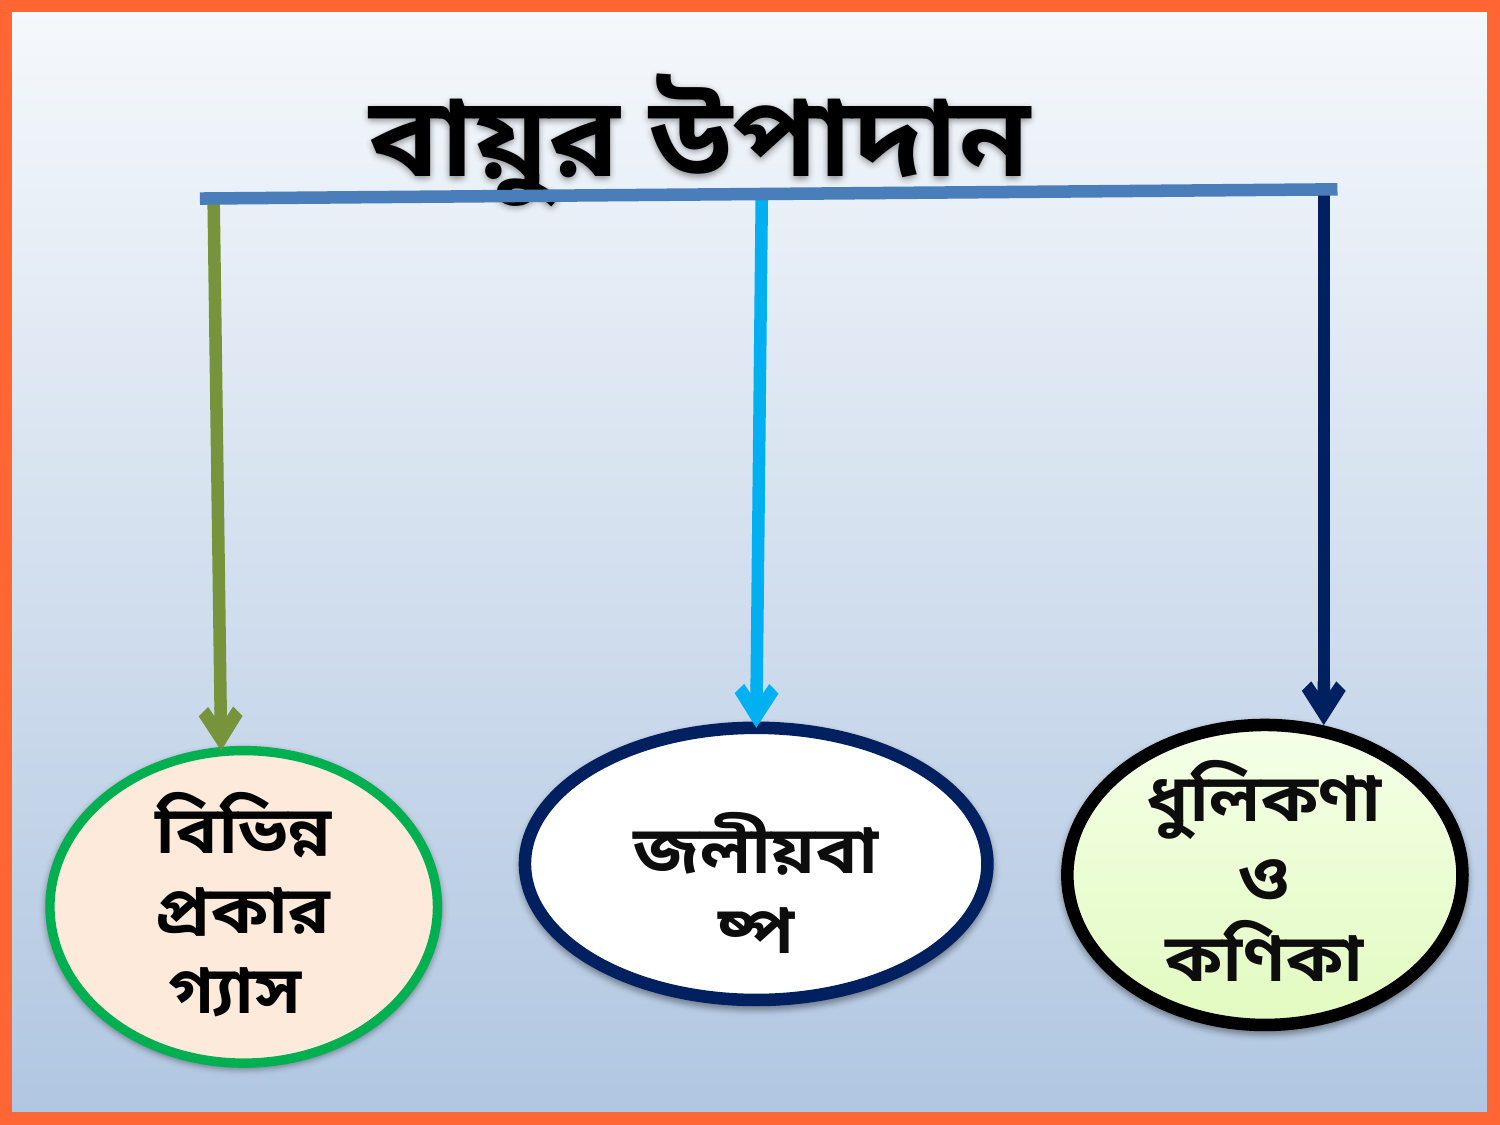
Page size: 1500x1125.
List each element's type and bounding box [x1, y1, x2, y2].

text_box [0, 0, 1500, 1125]
text_box [199, 189, 1338, 751]
